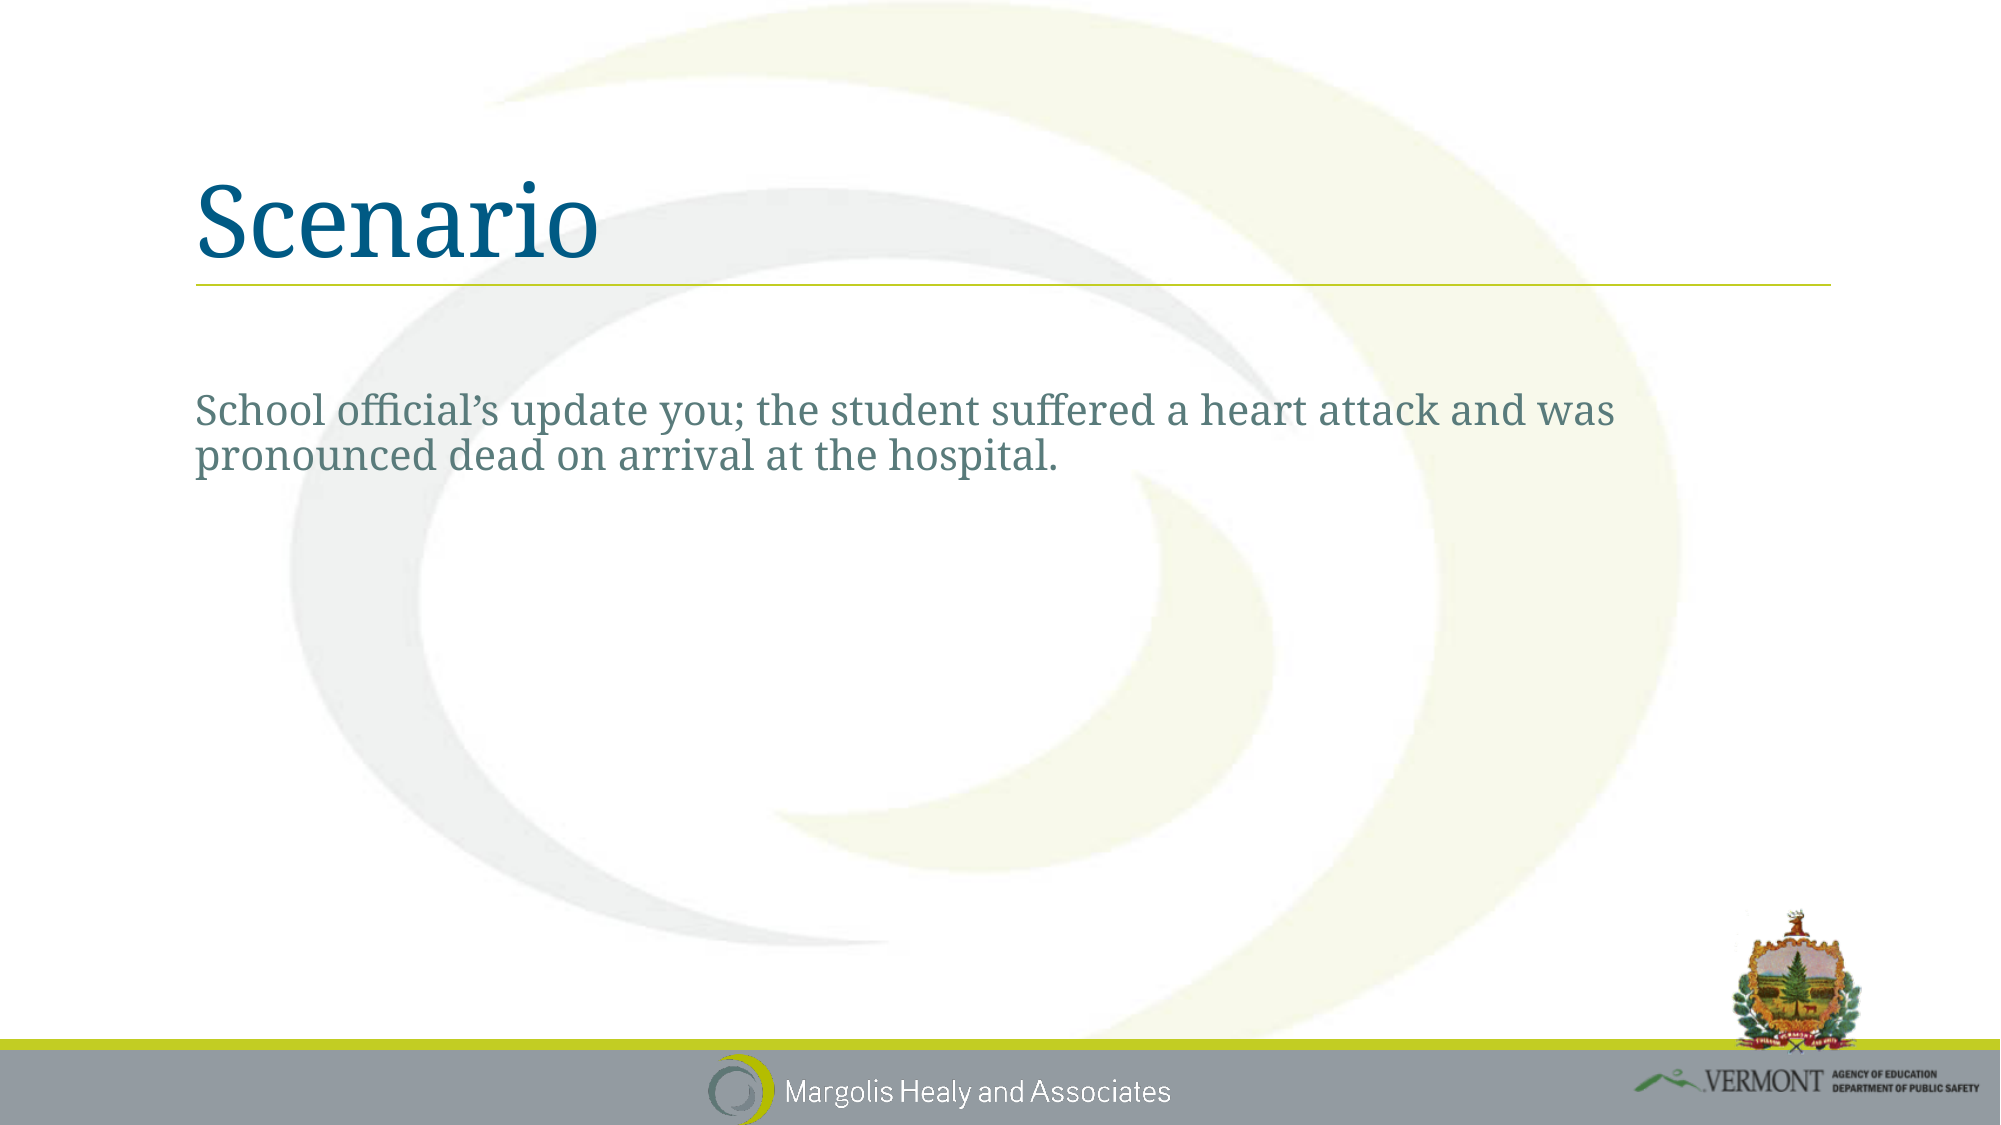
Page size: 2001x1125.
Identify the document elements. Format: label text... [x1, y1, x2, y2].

title Scenario [180, 47, 1830, 285]
picture [701, 1054, 1178, 1125]
list School official’s update you; the student suffered a heart attack and was pronounced dead on arrival at the hospital. [180, 302, 1830, 963]
picture [0, 0, 2001, 1125]
